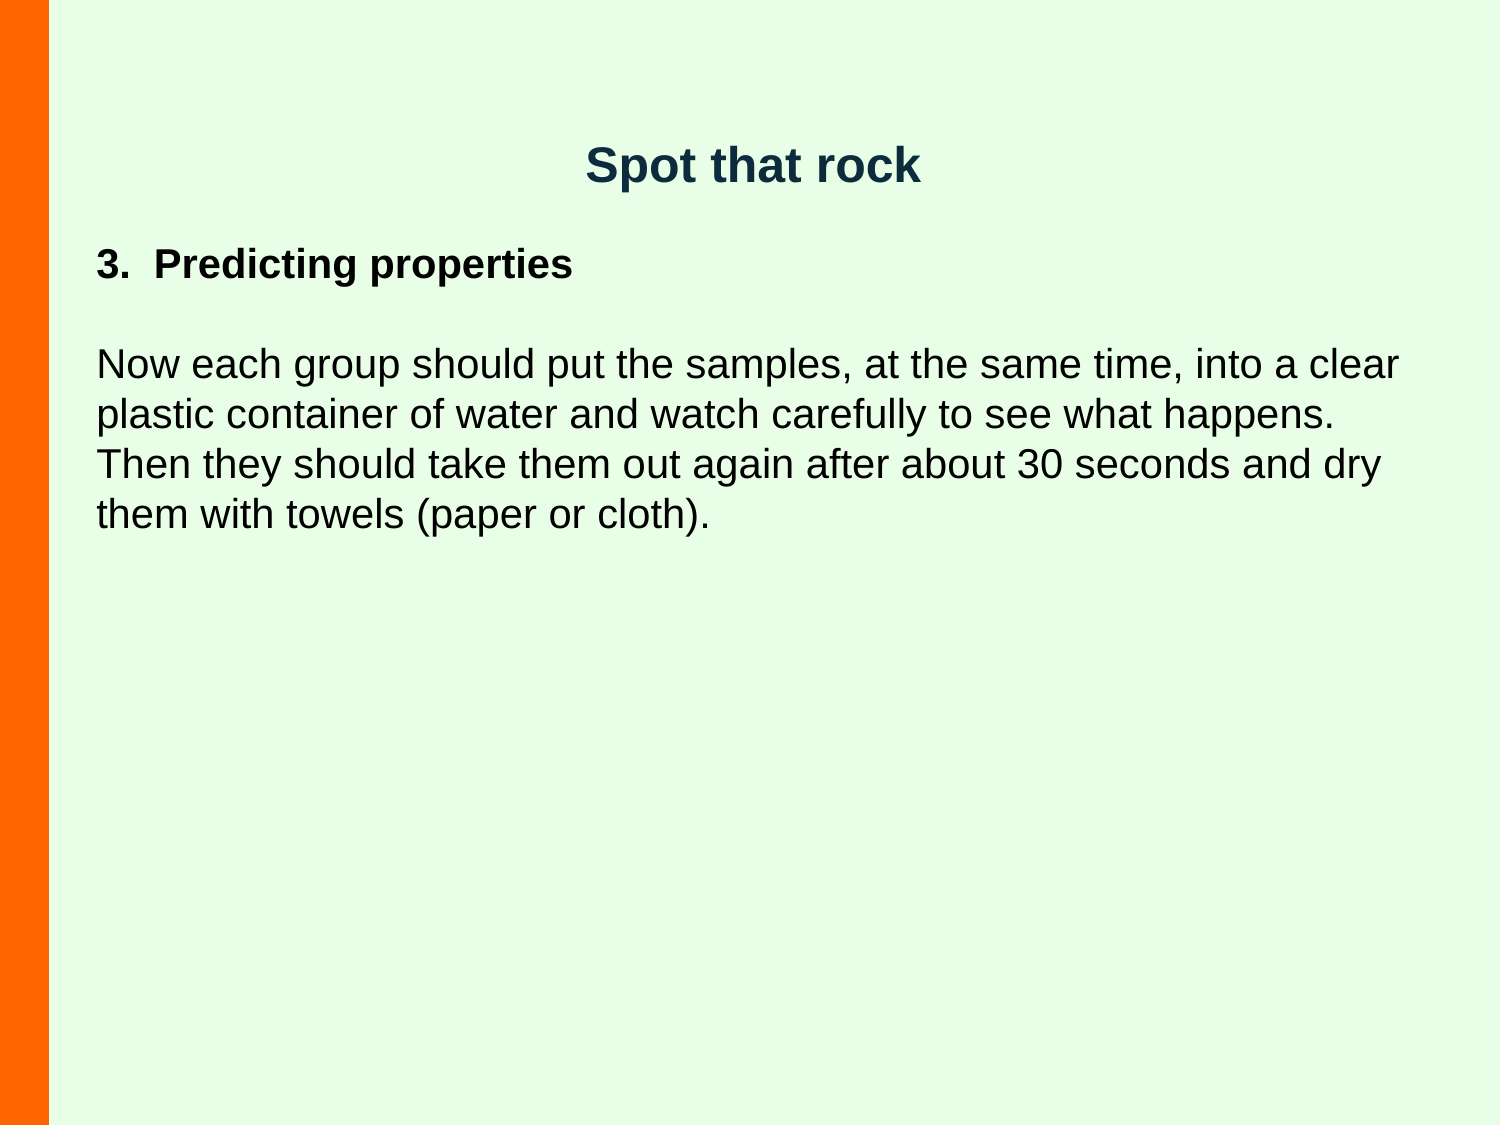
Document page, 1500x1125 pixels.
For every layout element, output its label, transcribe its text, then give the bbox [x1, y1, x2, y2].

text_box Spot that rock [159, 128, 1348, 198]
text_box 3. Predicting properties Now each group should put the samples, at the same time, into a clear plastic container of water and watch carefully to see what happens. Then they should take them out again after about 30 seconds and dry them with towels (paper or cloth). [81, 229, 1439, 594]
